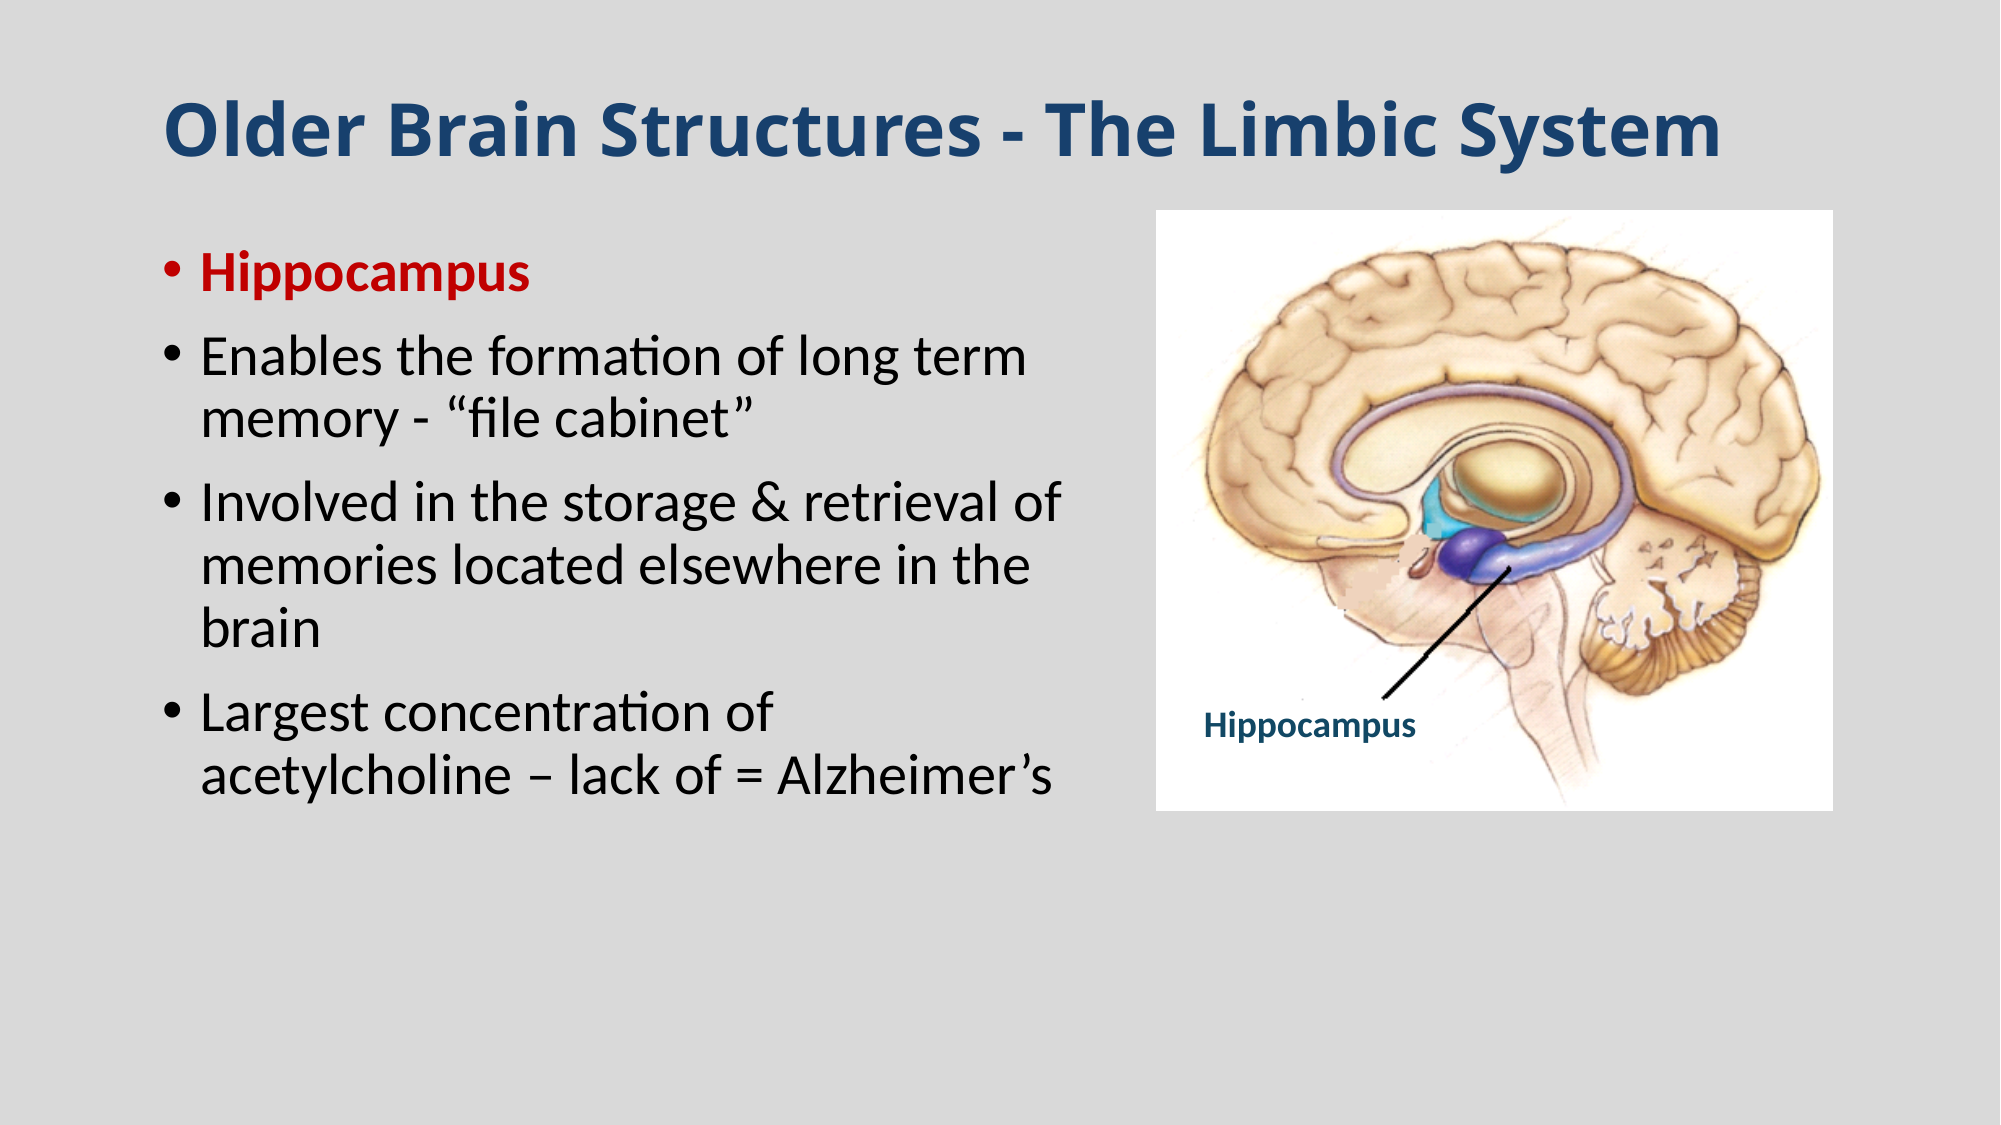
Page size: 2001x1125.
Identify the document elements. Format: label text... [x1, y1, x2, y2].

title Older Brain Structures - The Limbic System [147, 55, 1873, 211]
list Hippocampus Enables the formation of long term memory - “file cabinet” Involved in the storage & retrieval of memories located elsewhere in the brain Largest concentration of acetylcholine – lack of = Alzheimer’s [147, 233, 1098, 1037]
picture [1156, 210, 1833, 811]
